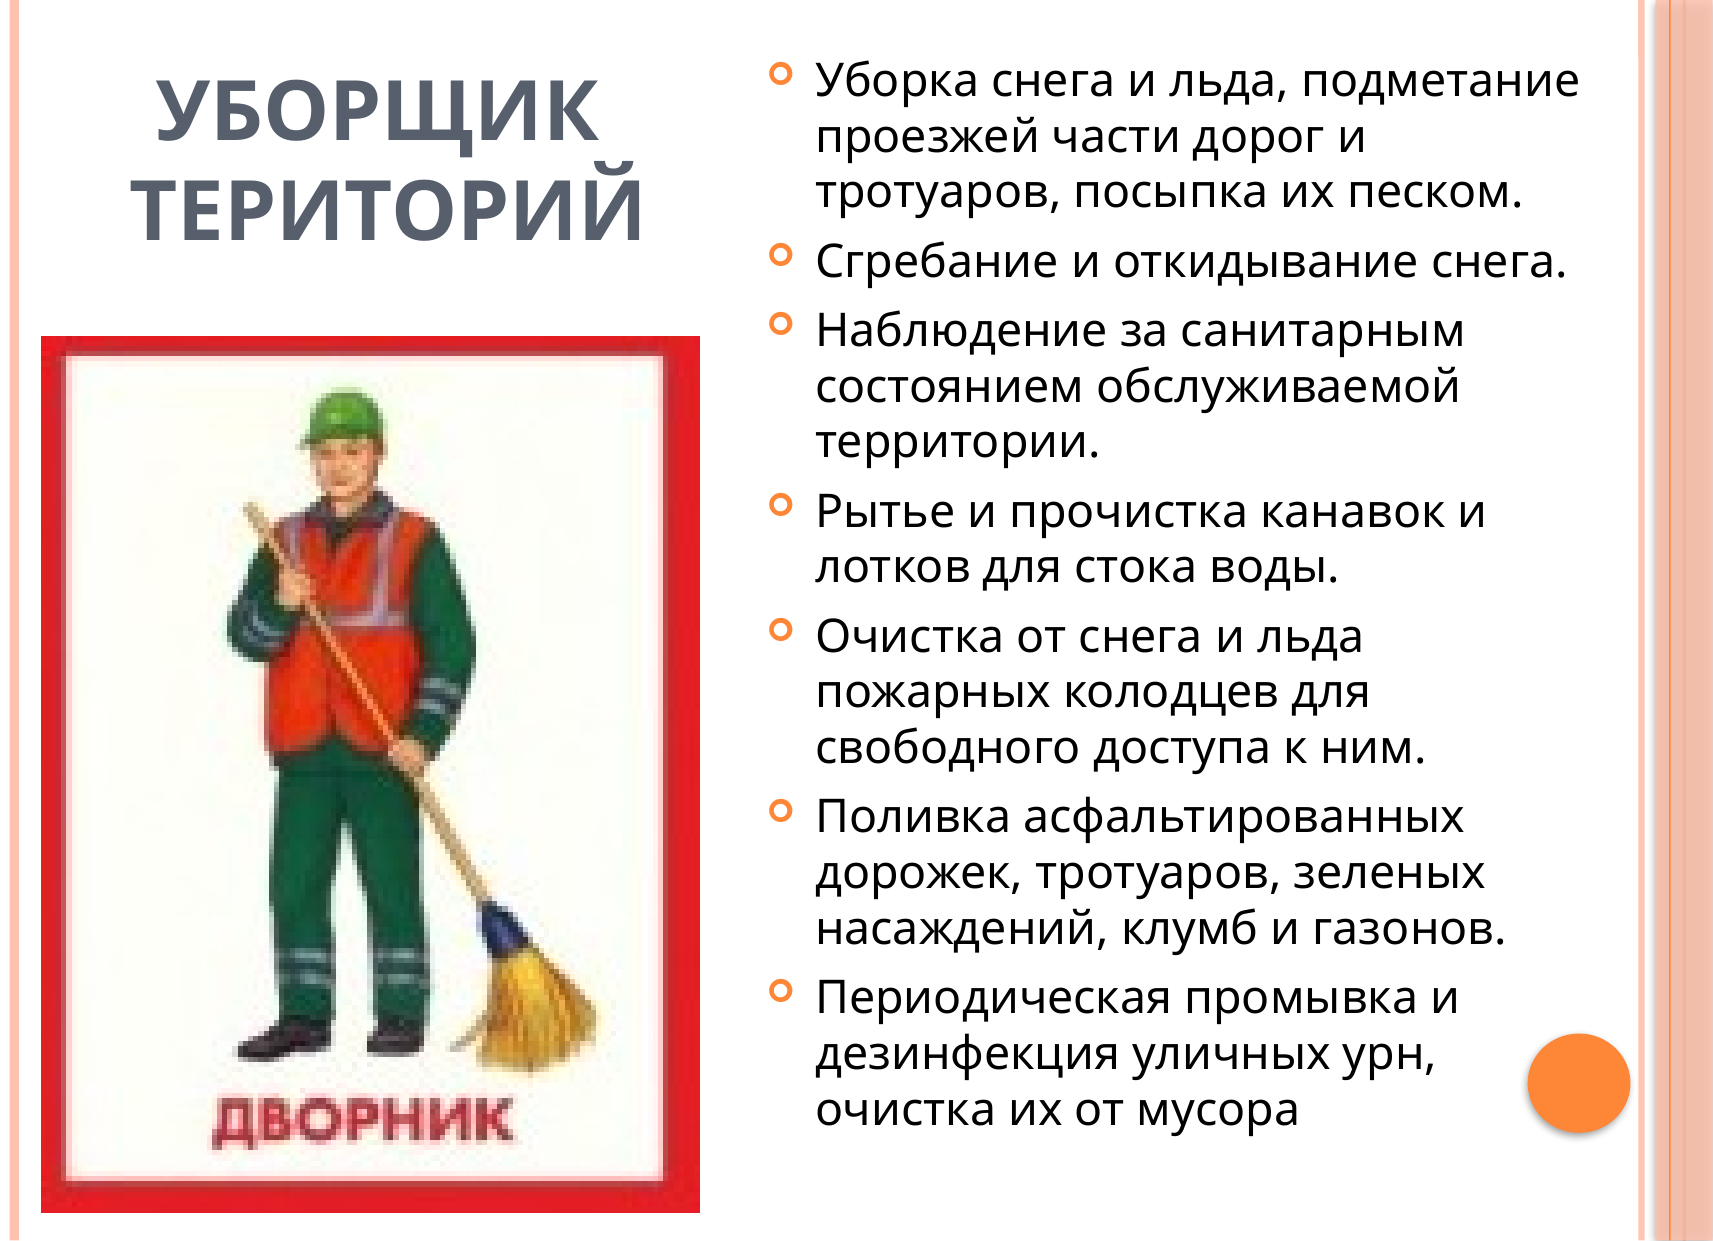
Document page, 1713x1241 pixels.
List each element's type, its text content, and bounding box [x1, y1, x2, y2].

list Уборка снега и льда, подметание проезжей части дорог и тротуаров, посыпка их песком. Сгребание и откидывание снега. Наблюдение за санитарным состоянием обслуживаемой территории. Рытье и прочистка канавок и лотков для стока воды. Очистка от снега и льда пожарных колодцев для свободного доступа к ним. Поливка асфальтированных дорожек, тротуаров, зеленых насаждений, клумб и газонов. Периодическая промывка и дезинфекция уличных урн, очистка их от мусора [750, 41, 1604, 1199]
picture [40, 336, 700, 1213]
title УБОРЩИК ТЕРИТОРИЙ [85, 49, 691, 266]
